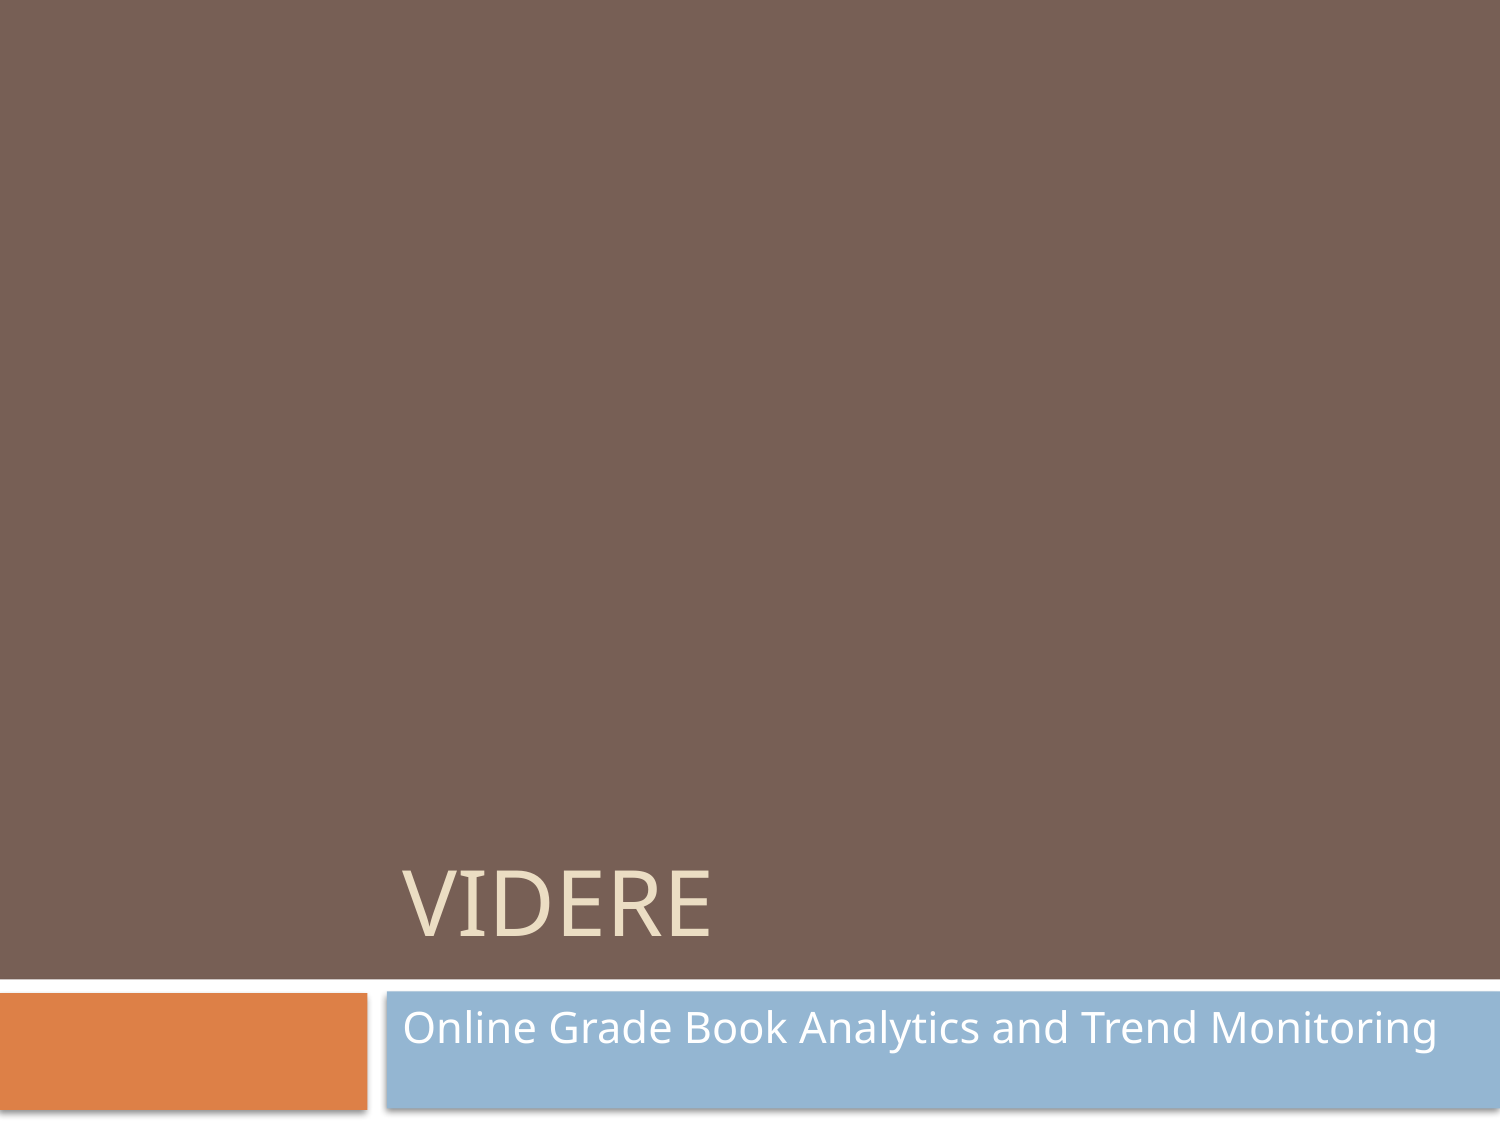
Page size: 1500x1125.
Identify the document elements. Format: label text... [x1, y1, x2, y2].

title Videre [387, 662, 1450, 963]
subtitle Online Grade Book Analytics and Trend Monitoring [387, 992, 1488, 1105]
